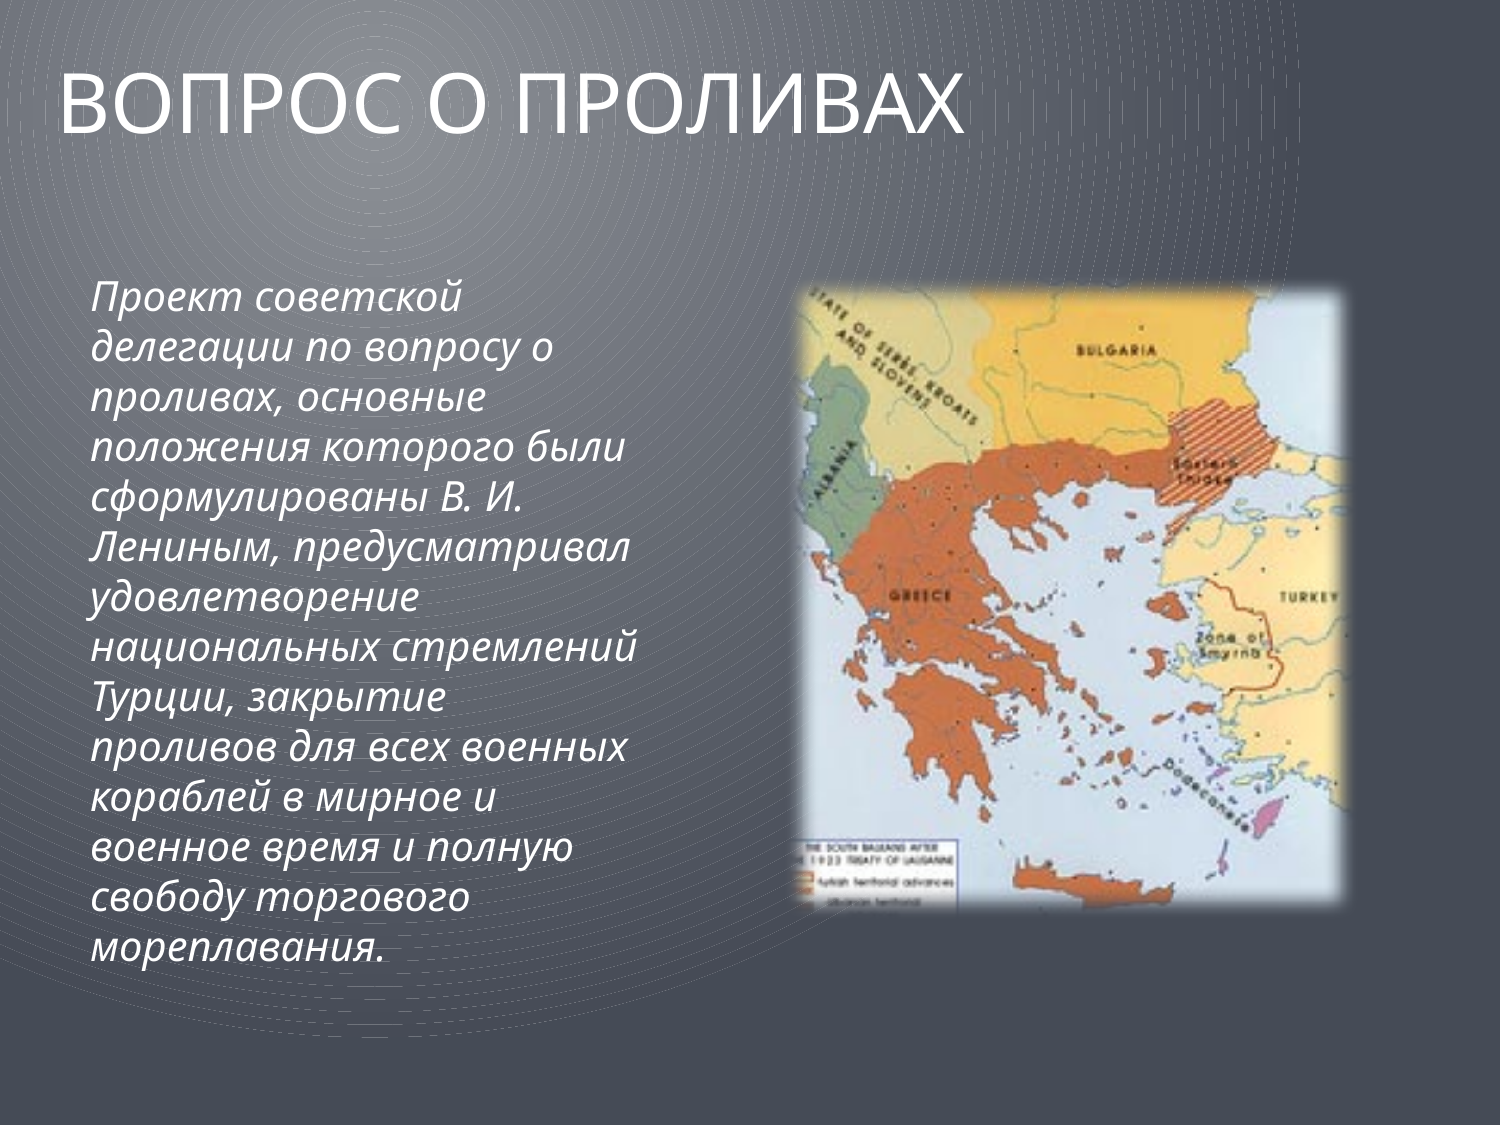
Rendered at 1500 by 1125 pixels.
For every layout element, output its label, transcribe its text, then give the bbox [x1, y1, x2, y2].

list Проект советской делегации по вопросу о проливах, основные положения которого были сформулированы В. И. Лениным, предусматривал удовлетворение национальных стремлений Турции, закрытие проливов для всех военных кораблей в мирное и военное время и полную свободу торгового мореплавания. [75, 262, 656, 1005]
title Вопрос о проливах [41, 42, 1235, 220]
picture [783, 274, 1360, 920]
